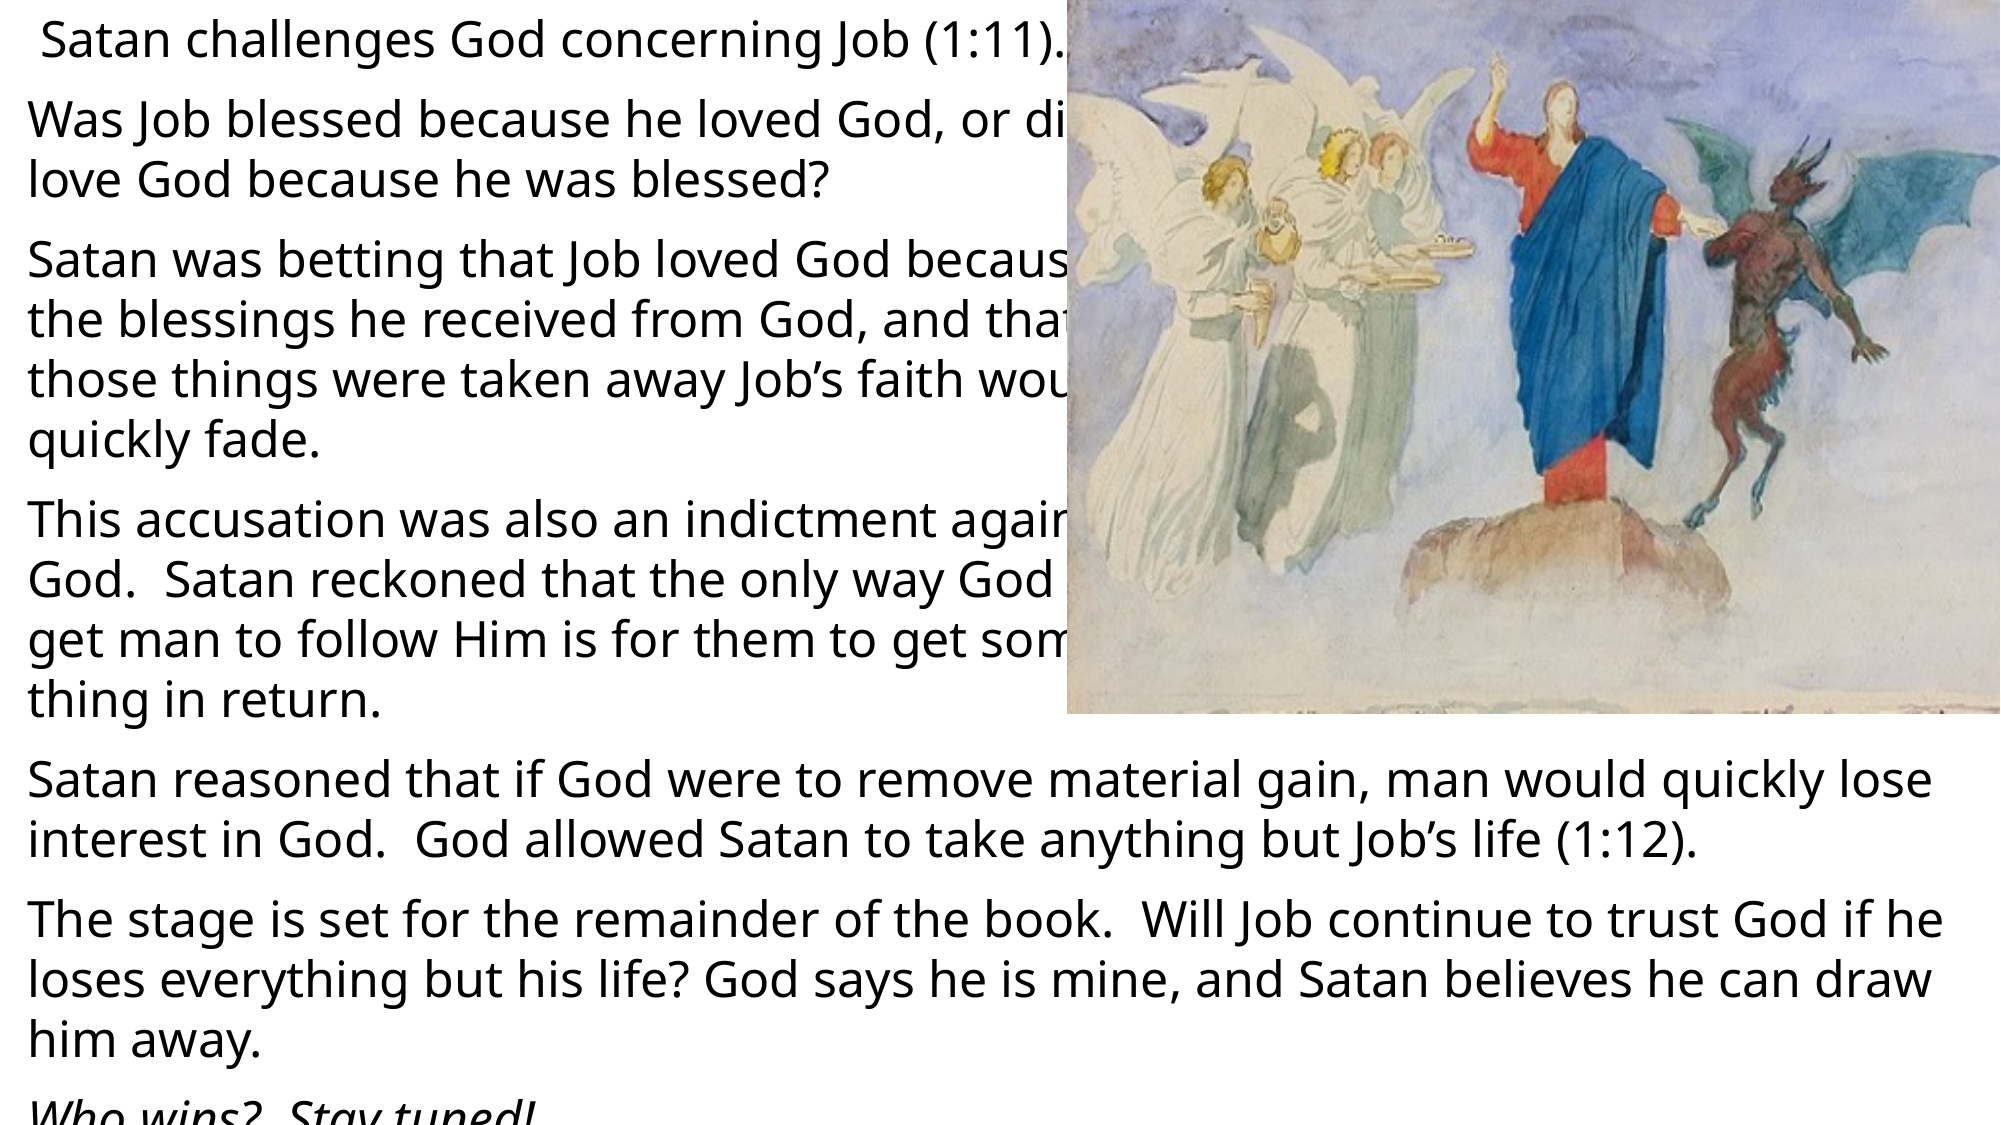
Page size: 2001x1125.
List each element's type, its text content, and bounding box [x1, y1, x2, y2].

picture [1067, 0, 2000, 715]
text_box Satan challenges God concerning Job (1:11). Was Job blessed because he loved God, or did he love God because he was blessed? Satan was betting that Job loved God because of the blessings he received from God, and that if those things were taken away Job’s faith would quickly fade. This accusation was also an indictment against God. Satan reckoned that the only way God can get man to follow Him is for them to get some thing in return. Satan reasoned that if God were to remove material gain, man would quickly lose interest in God. God allowed Satan to take anything but Job’s life (1:12). The stage is set for the remainder of the book. Will Job continue to trust God if he loses everything but his life? God says he is mine, and Satan believes he can draw him away. Who wins? Stay tuned! [12, 0, 1974, 1125]
